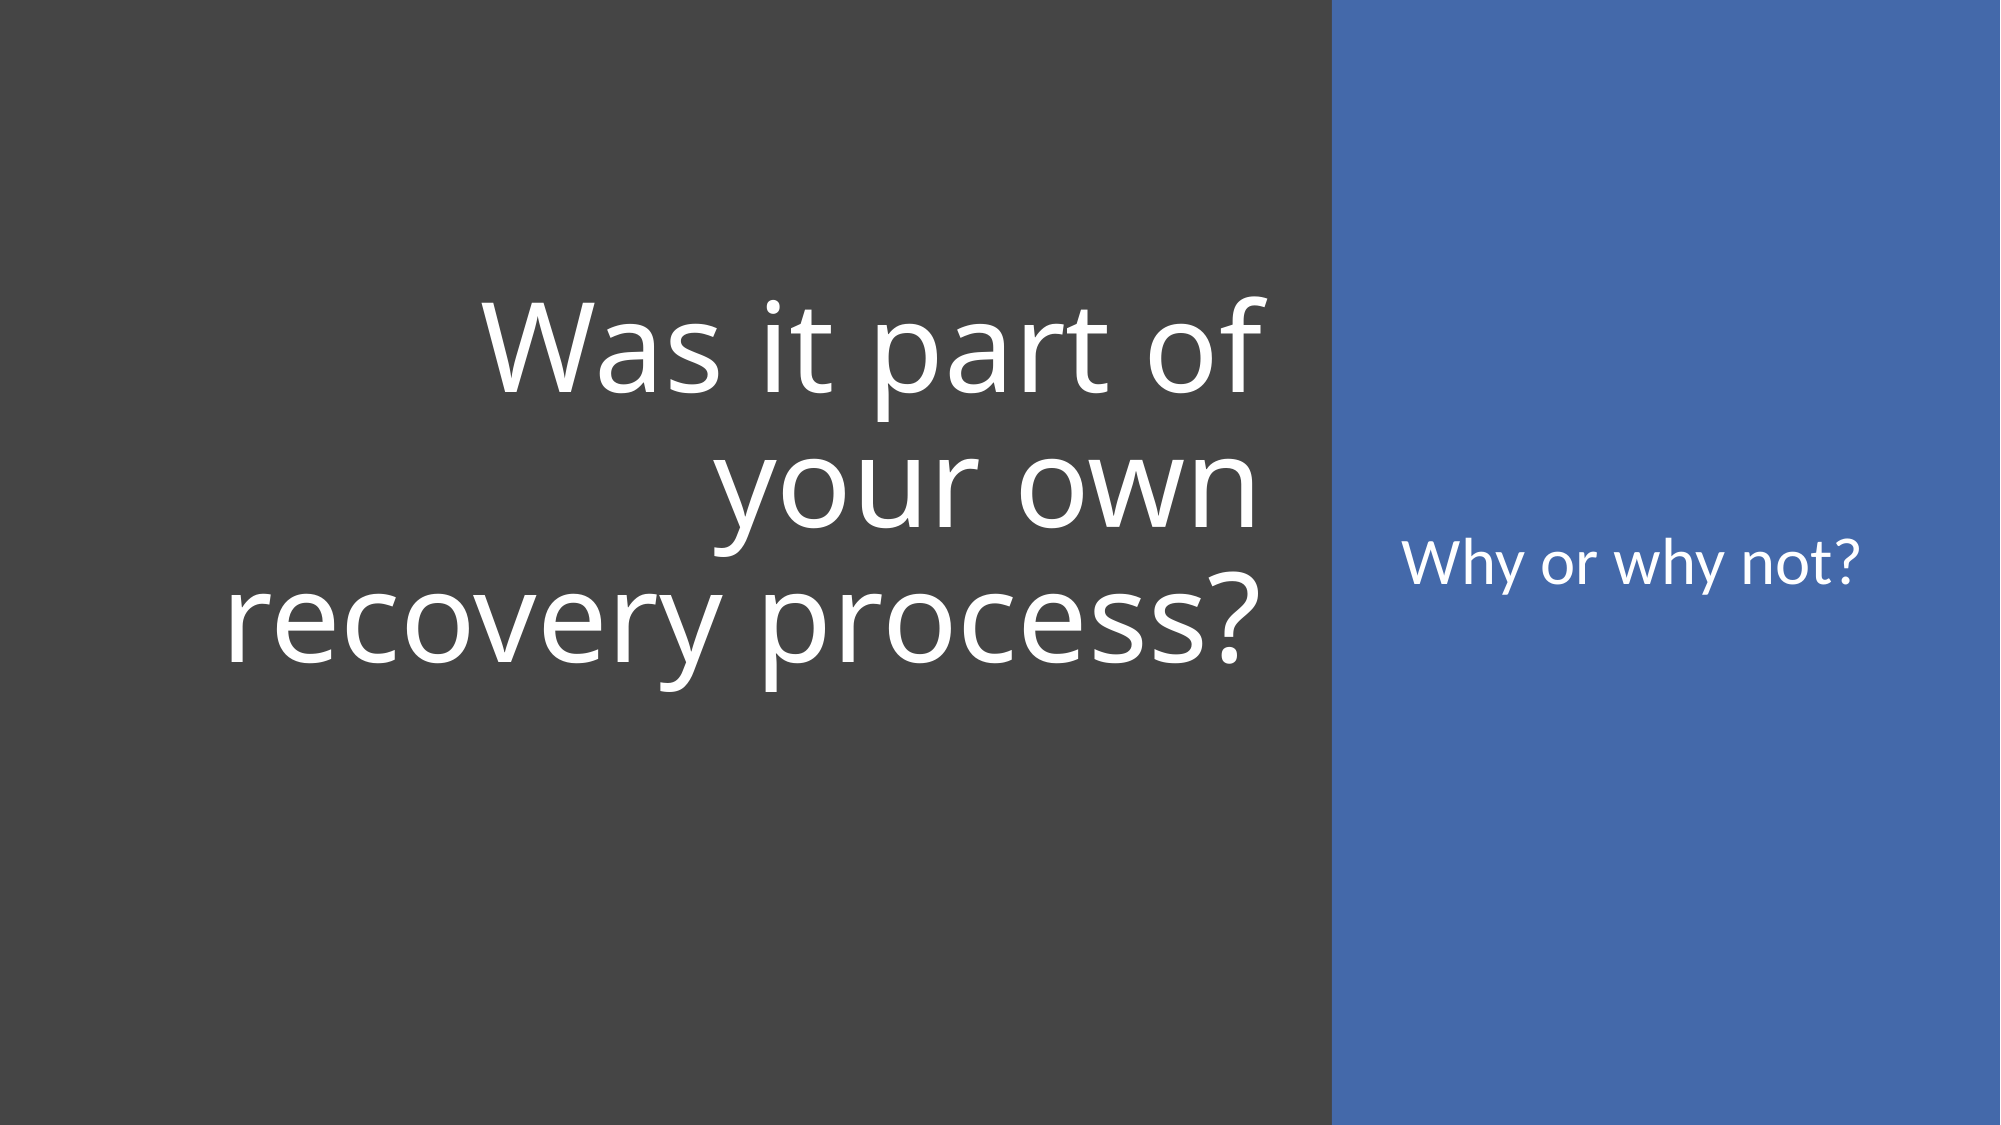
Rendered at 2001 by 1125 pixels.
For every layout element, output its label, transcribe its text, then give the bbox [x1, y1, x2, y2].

text_box [1331, 0, 2000, 1125]
list Why or why not? [1386, 158, 1895, 967]
title Was it part of your own recovery process? [167, 158, 1278, 967]
